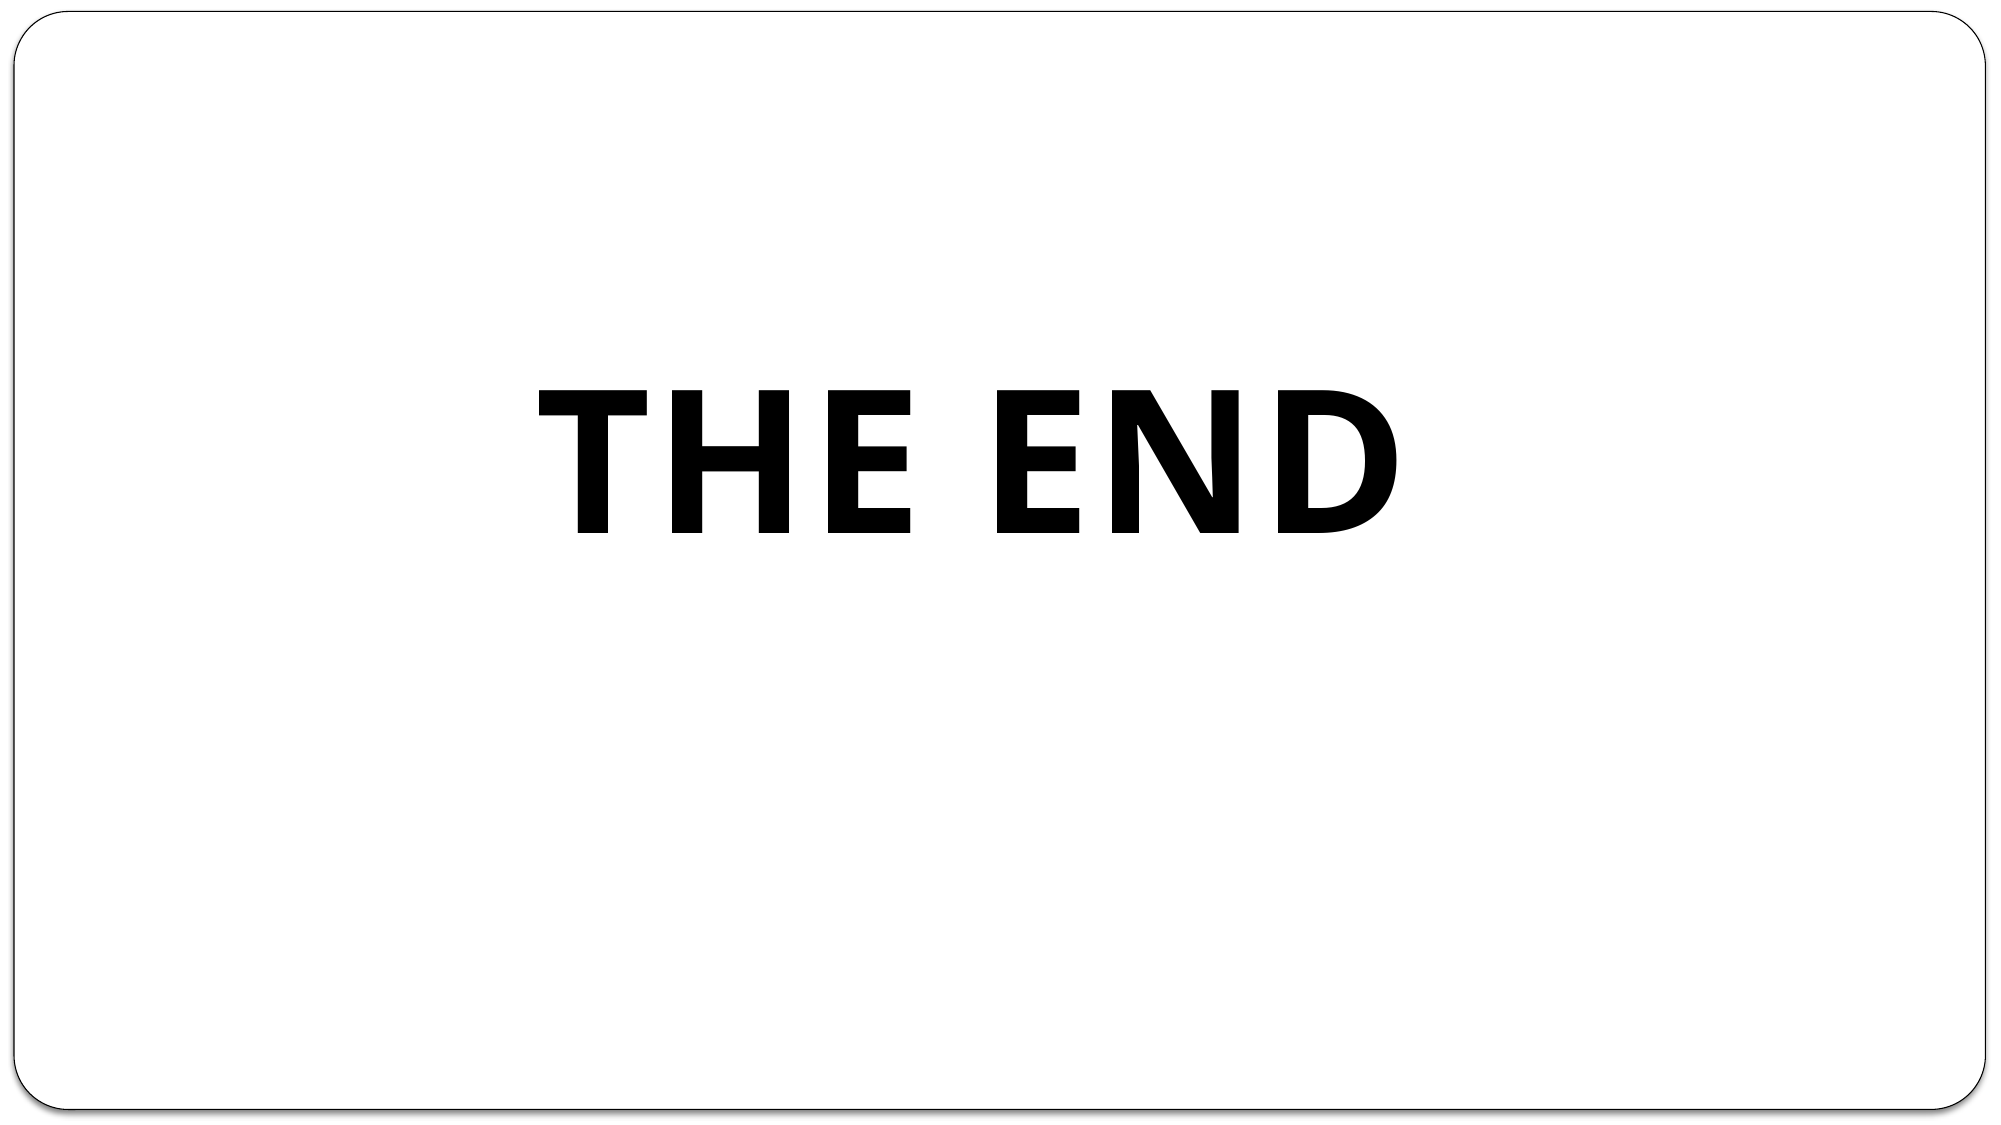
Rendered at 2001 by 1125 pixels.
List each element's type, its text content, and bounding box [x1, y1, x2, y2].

text_box THE END [520, 325, 1480, 581]
